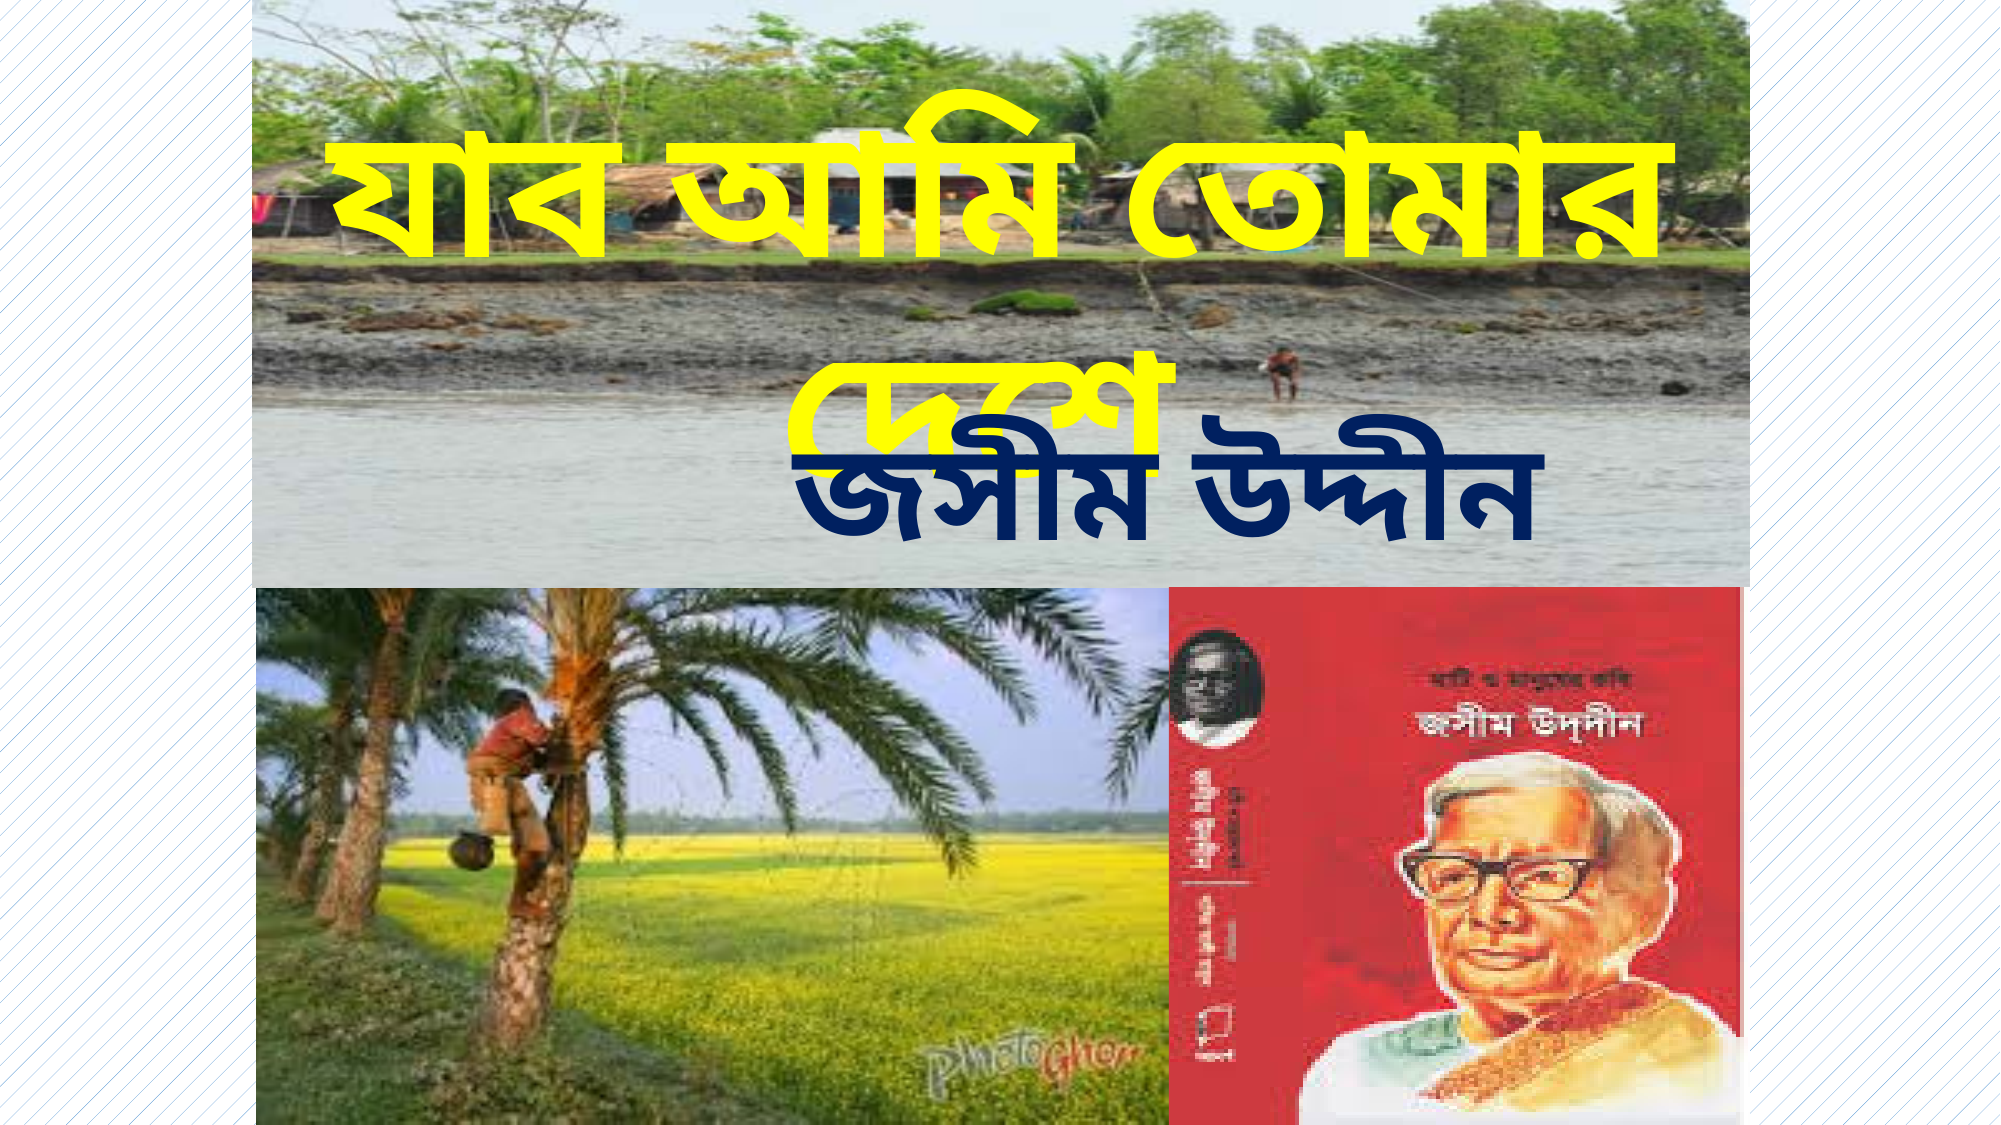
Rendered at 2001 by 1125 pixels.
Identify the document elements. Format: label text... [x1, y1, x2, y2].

picture [256, 587, 1751, 1125]
text_box জসীম উদ্দীন [687, 395, 1650, 575]
text_box যাব আমি তোমার দেশে [252, 0, 1750, 588]
